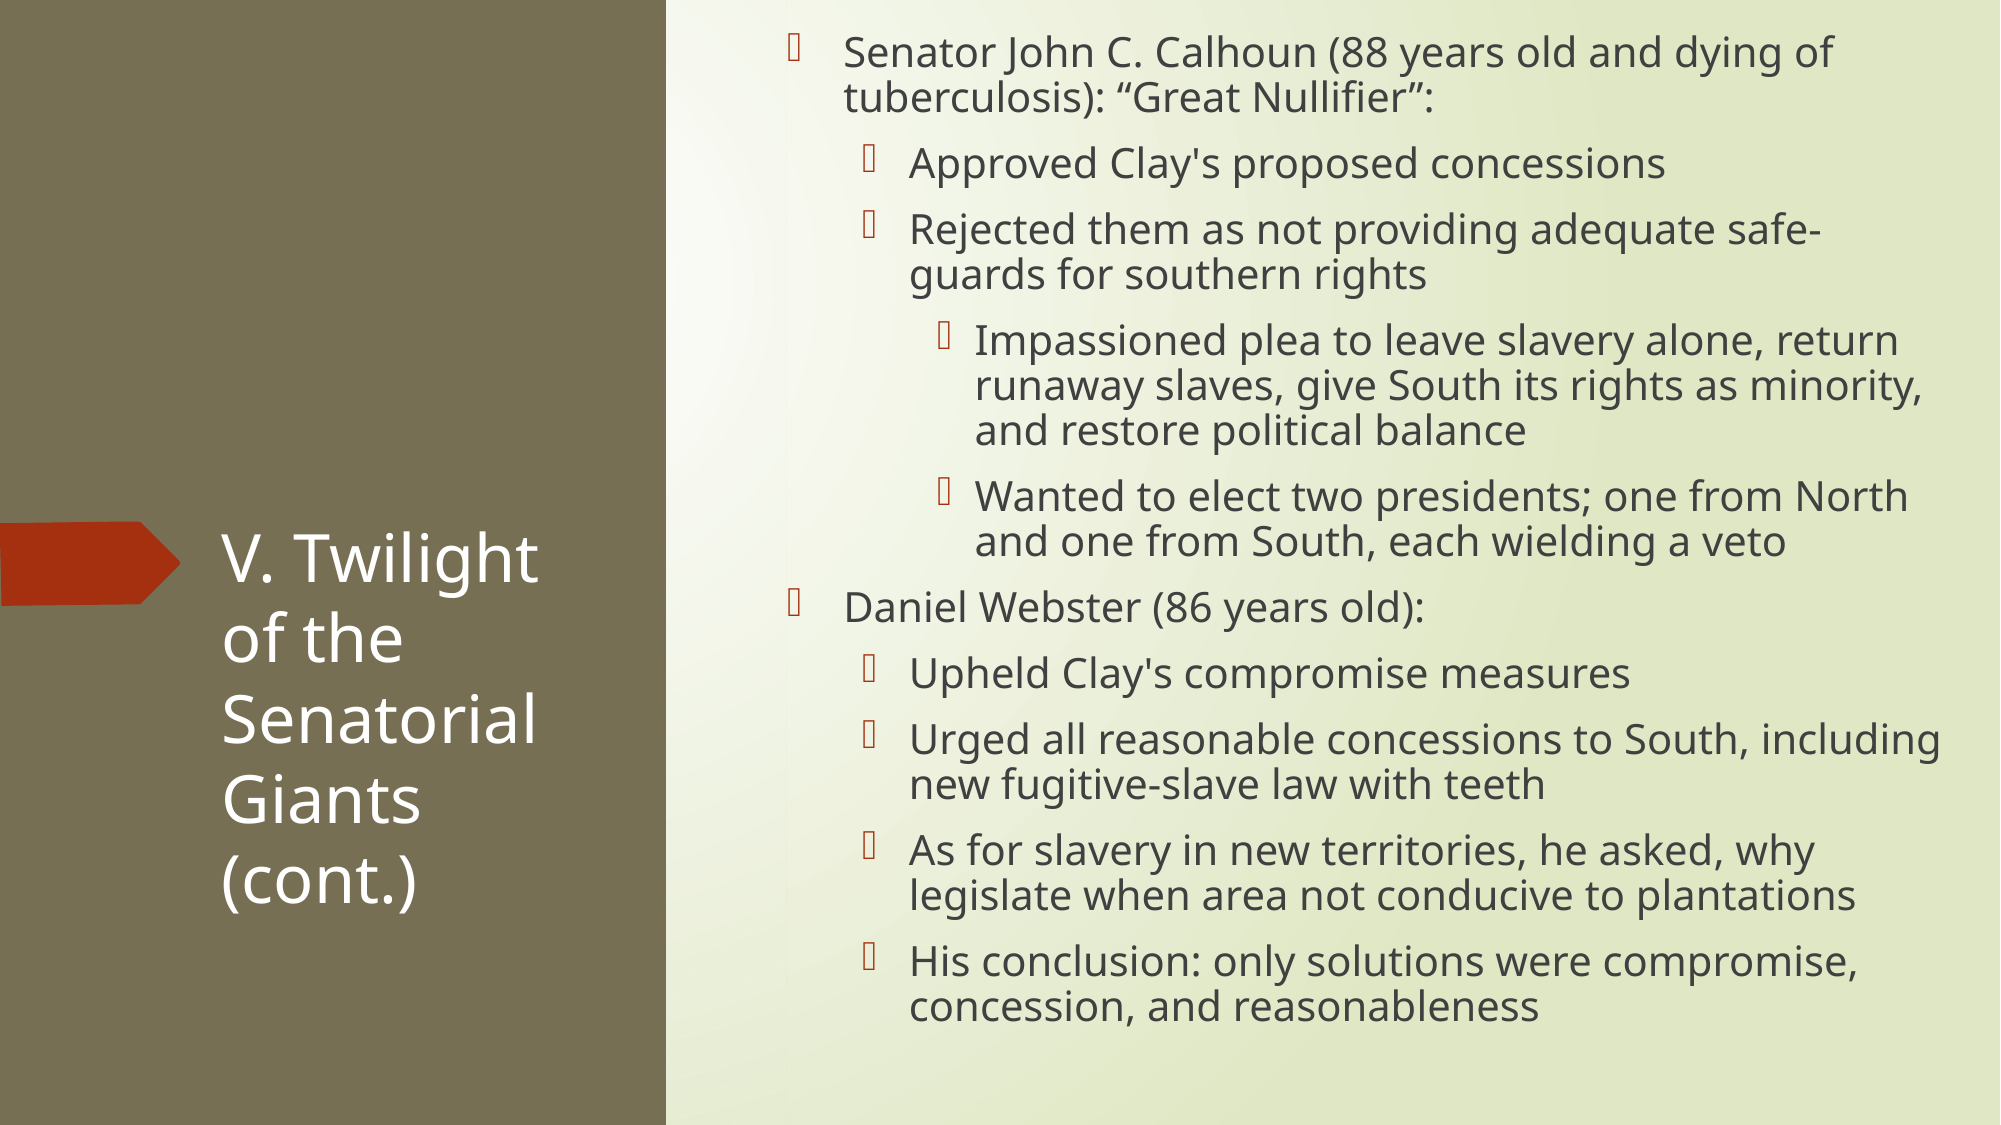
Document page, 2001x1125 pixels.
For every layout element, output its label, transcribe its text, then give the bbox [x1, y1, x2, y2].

text_box [0, 0, 667, 1125]
text_box [785, 0, 2000, 1125]
list Senator John C. Calhoun (88 years old and dying of tuberculosis): “Great Nullifier”: Approved Clay's proposed concessions Rejected them as not providing adequate safe-guards for southern rights Impassioned plea to leave slavery alone, return runaway slaves, give South its rights as minority, and restore political balance Wanted to elect two presidents; one from North and one from South, each wielding a veto Daniel Webster (86 years old): Upheld Clay's compromise measures Urged all reasonable concessions to South, including new fugitive-slave law with teeth As for slavery in new territories, he asked, why legislate when area not conducive to plantations His conclusion: only solutions were compromise, concession, and reasonableness [772, 24, 1969, 1099]
text_box [0, 521, 181, 606]
title V. Twilight of the Senatorial Giants (cont.) [206, 508, 610, 1006]
